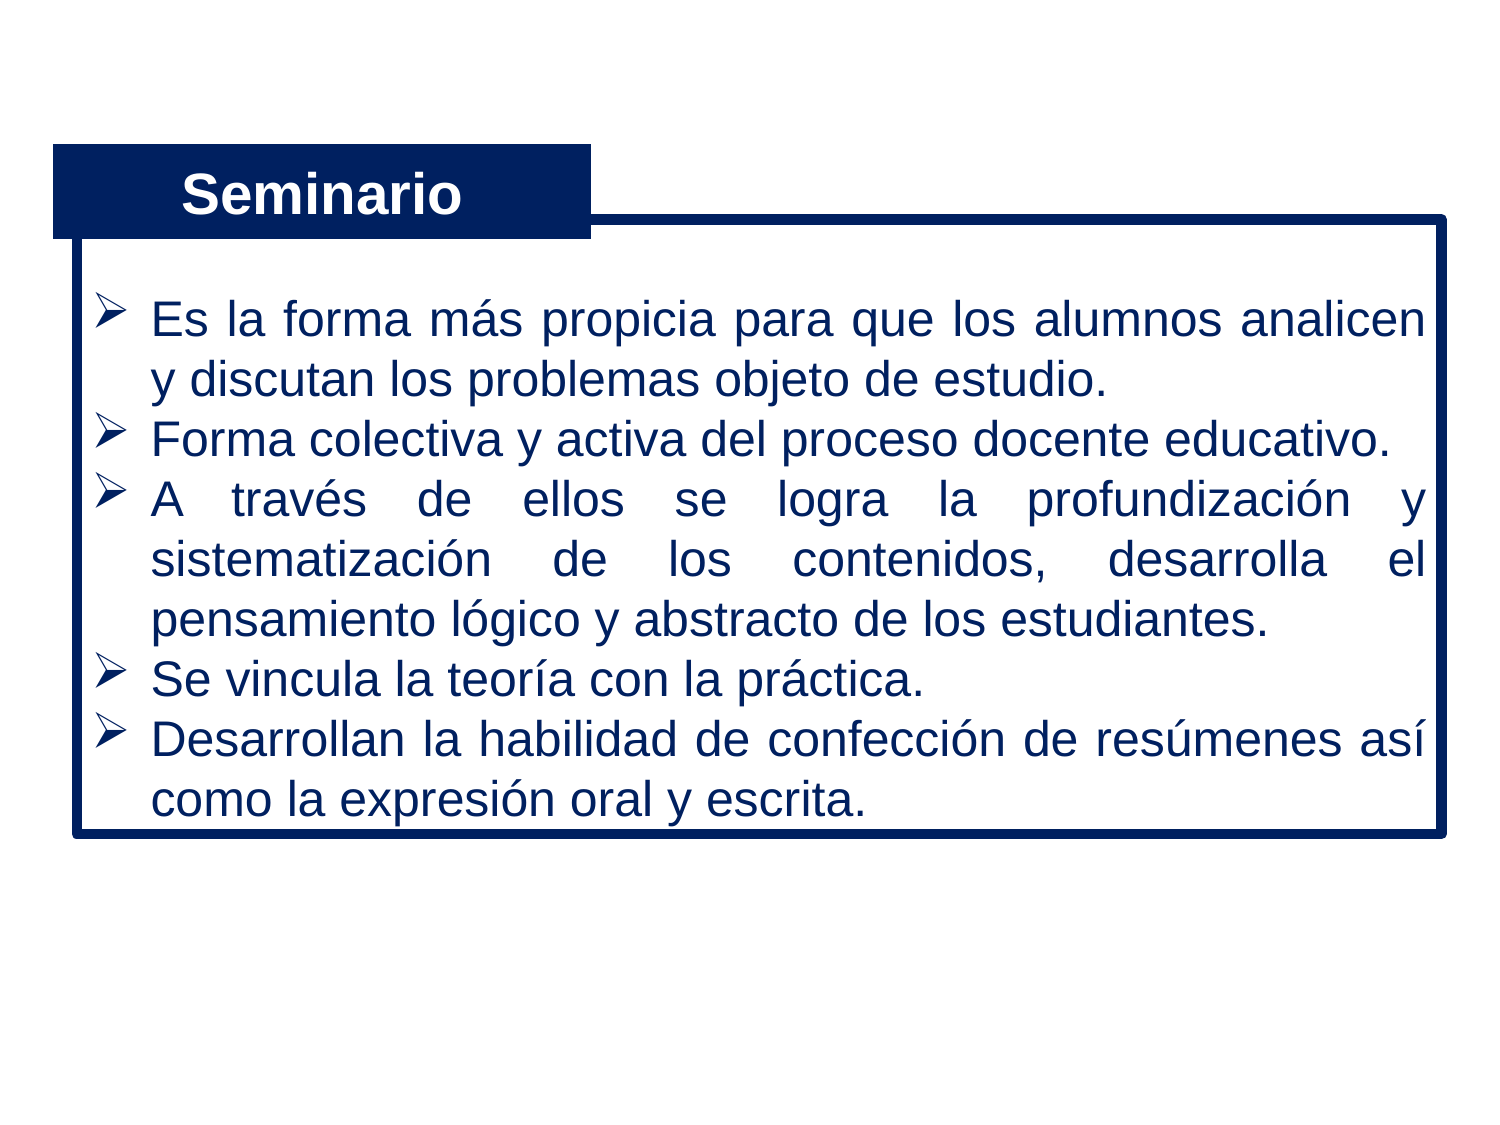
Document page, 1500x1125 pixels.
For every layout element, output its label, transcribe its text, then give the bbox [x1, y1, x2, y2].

text_box Es la forma más propicia para que los alumnos analicen y discutan los problemas objeto de estudio. Forma colectiva y activa del proceso docente educativo. A través de ellos se logra la profundización y sistematización de los contenidos, desarrolla el pensamiento lógico y abstracto de los estudiantes. Se vincula la teoría con la práctica. Desarrollan la habilidad de confección de resúmenes así como la expresión oral y escrita. [76, 219, 1442, 835]
text_box Seminario [58, 149, 586, 234]
